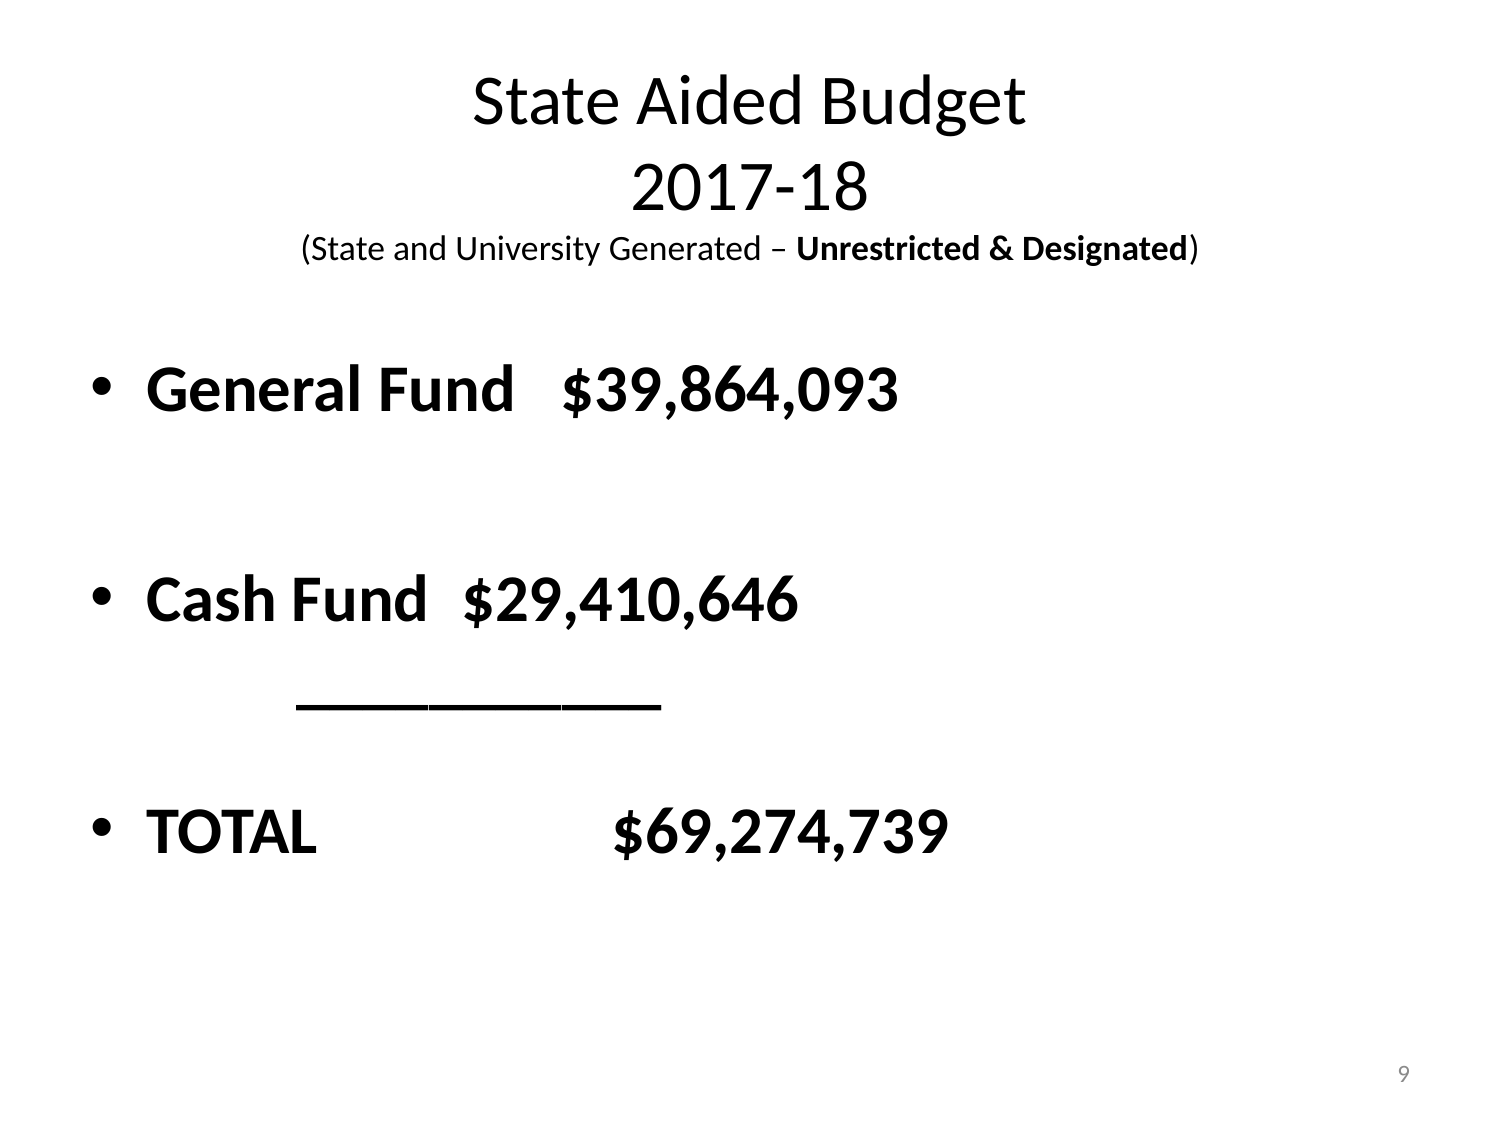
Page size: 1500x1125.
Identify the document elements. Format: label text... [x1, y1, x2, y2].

list General Fund $39,864,093 Cash Fund $29,410,646 ___________ TOTAL $69,274,739 [75, 337, 1425, 1005]
slide_number 9 [1074, 1042, 1425, 1103]
title State Aided Budget 2017-18 (State and University Generated – Unrestricted & Designated) [75, 45, 1425, 275]
